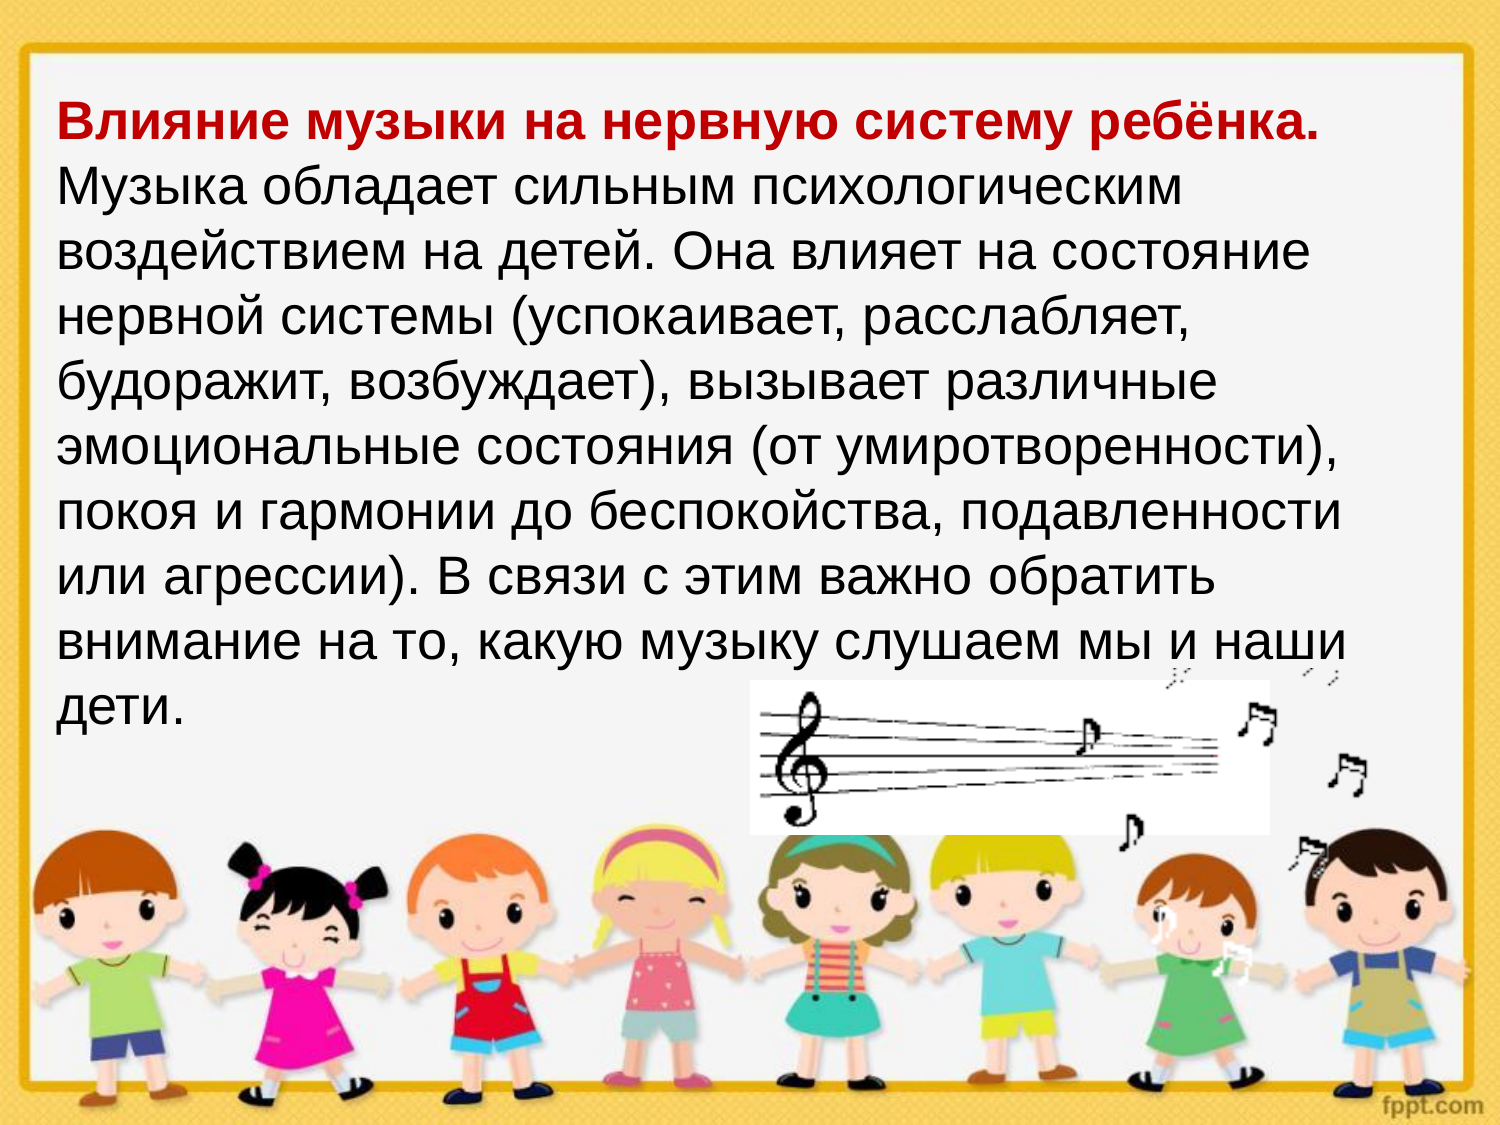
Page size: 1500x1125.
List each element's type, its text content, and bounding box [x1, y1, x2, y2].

text_box Влияние музыки на нервную систему ребёнка. Музыка обладает сильным психологическим воздействием на детей. Она влияет на состояние нервной системы (успокаивает, расслабляет, будоражит, возбуждает), вызывает различные эмоциональные состояния (от умиротворенности), покоя и гармонии до беспокойства, подавленности или агрессии). В связи с этим важно обратить внимание на то, какую музыку слушаем мы и наши дети. [41, 78, 1447, 808]
picture [0, 0, 1500, 1125]
